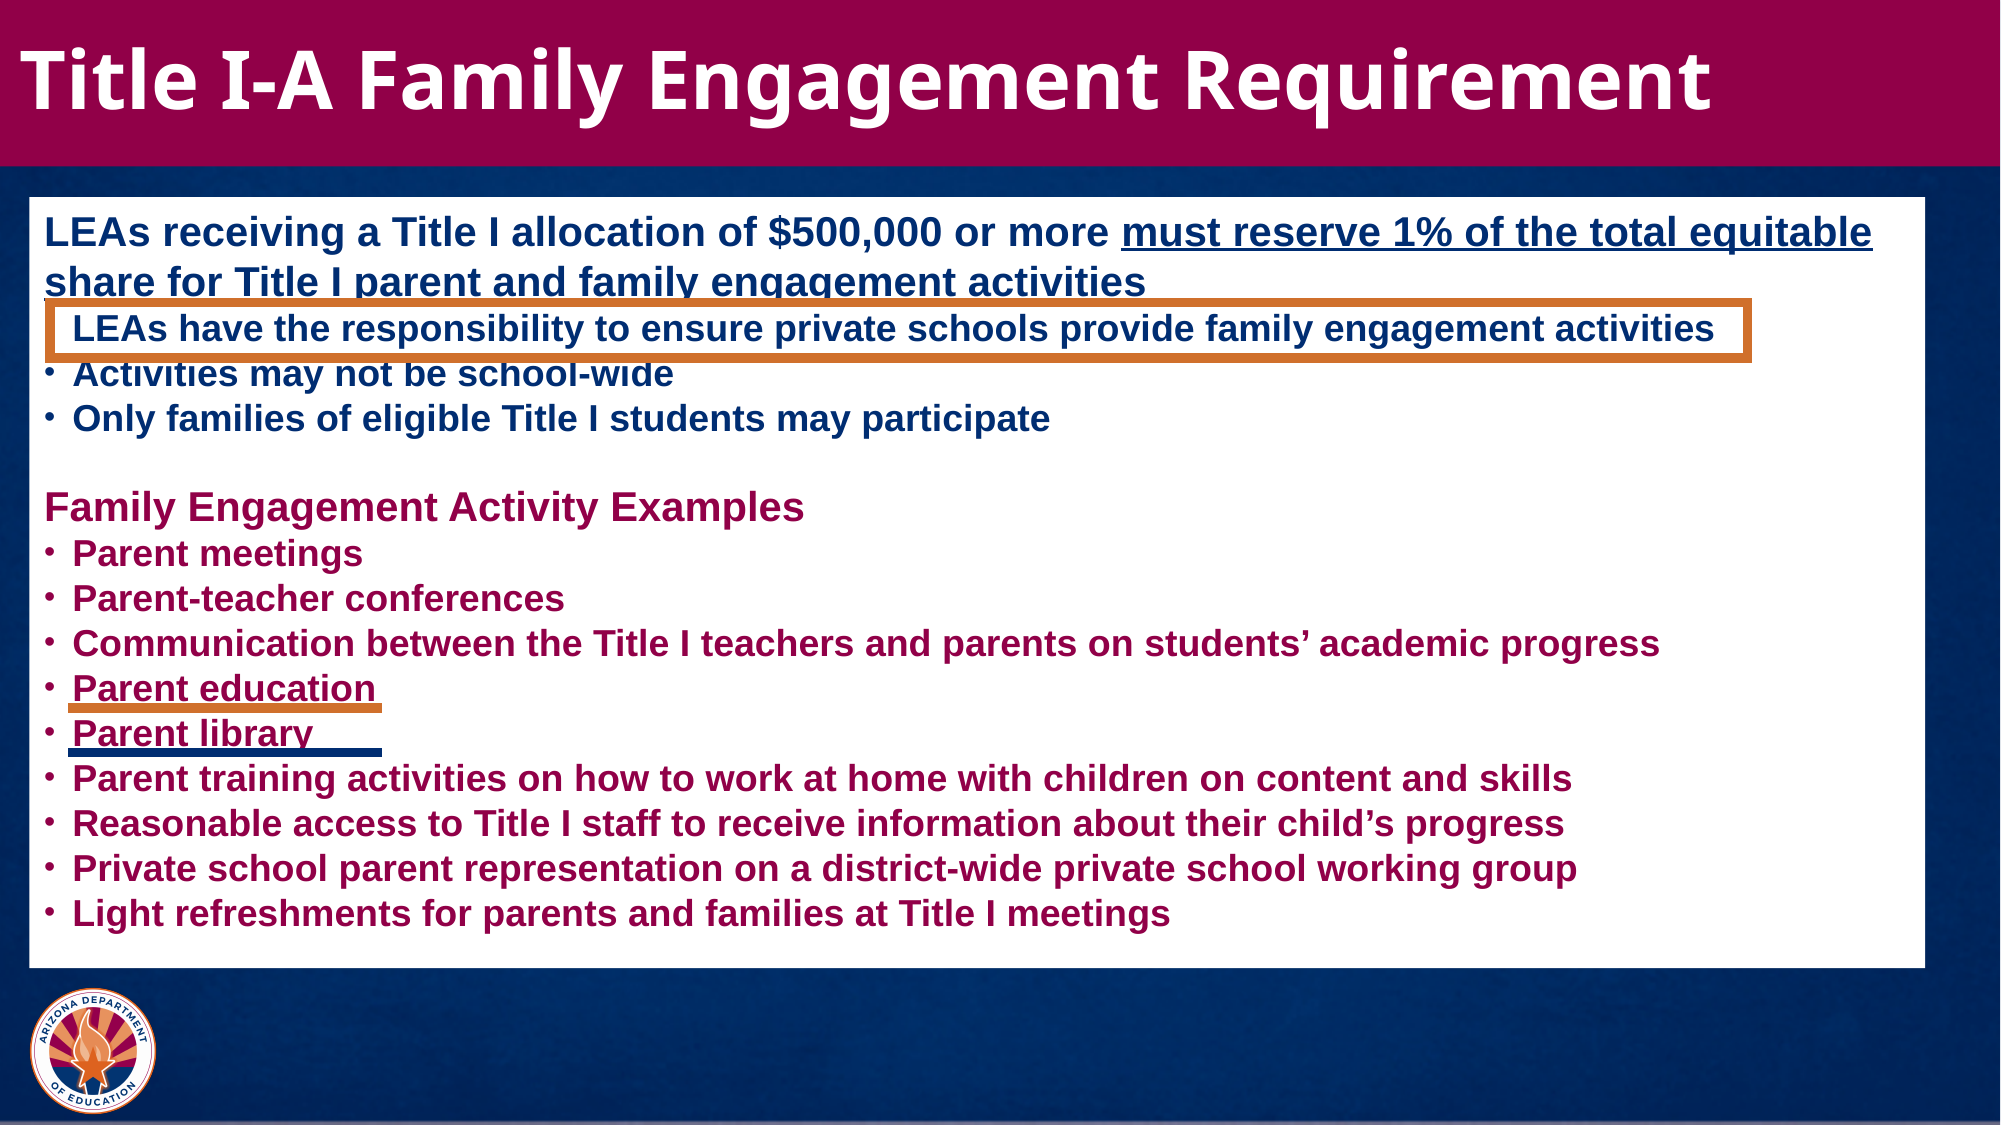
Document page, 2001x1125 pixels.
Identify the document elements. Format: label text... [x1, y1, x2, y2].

picture [0, 0, 2001, 1125]
title Title I-A Family Engagement Requirement [4, 19, 2000, 148]
text_box [49, 302, 1748, 359]
text_box [0, 0, 2000, 167]
text_box LEAs receiving a Title I allocation of $500,000 or more must reserve 1% of the total equitable share for Title I parent and family engagement activities LEAs have the responsibility to ensure private schools provide family engagement activities Activities may not be school-wide Only families of eligible Title I students may participate Family Engagement Activity Examples Parent meetings Parent-teacher conferences Communication between the Title I teachers and parents on students’ academic progress Parent education Parent library Parent training activities on how to work at home with children on content and skills Reasonable access to Title I staff to receive information about their child’s progress Private school parent representation on a district-wide private school working group Light refreshments for parents and families at Title I meetings [29, 197, 1926, 969]
